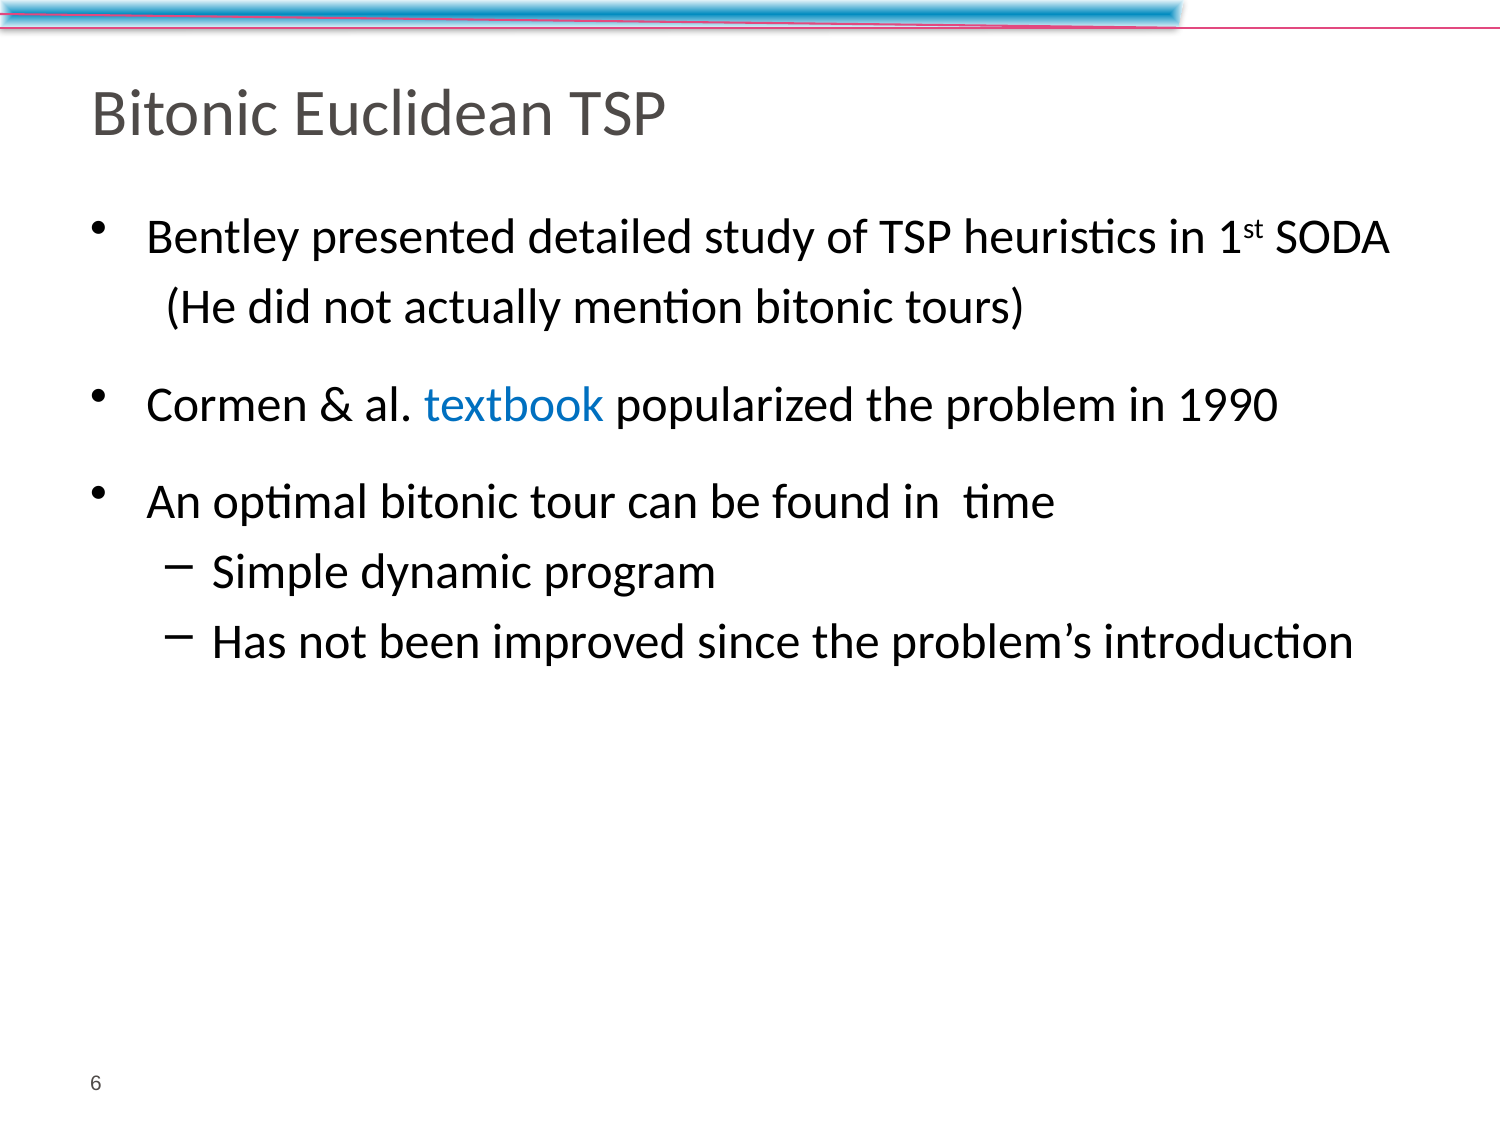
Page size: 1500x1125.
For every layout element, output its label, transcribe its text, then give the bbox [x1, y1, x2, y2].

slide_number 6 [75, 1069, 396, 1115]
title Bitonic Euclidean TSP [76, 57, 1427, 161]
